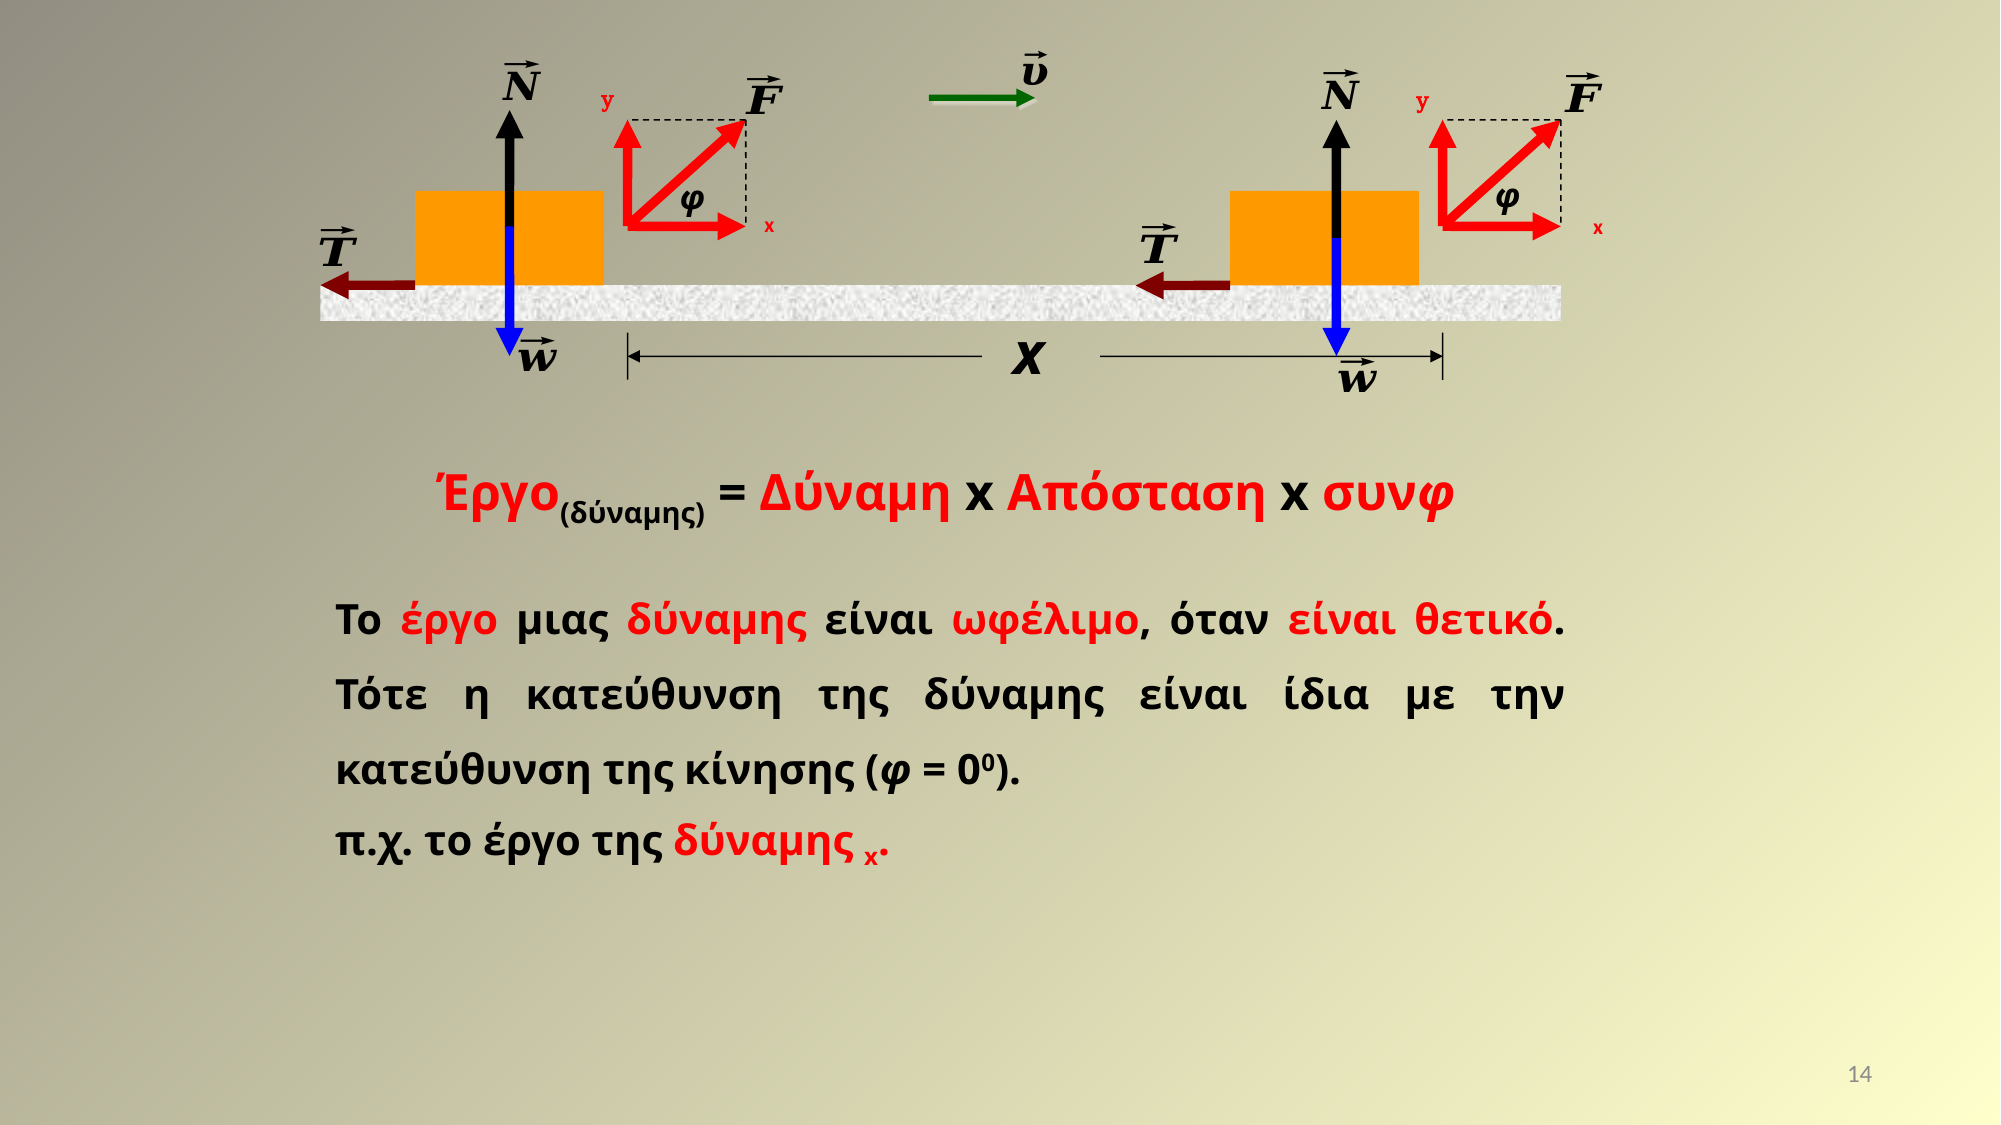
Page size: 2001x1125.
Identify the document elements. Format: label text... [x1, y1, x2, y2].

text_box Έργο(δύναμης) = Δύναμη x Απόσταση x συνφ [407, 453, 1499, 537]
text_box 14 [1537, 1042, 1888, 1103]
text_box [317, 58, 1617, 403]
